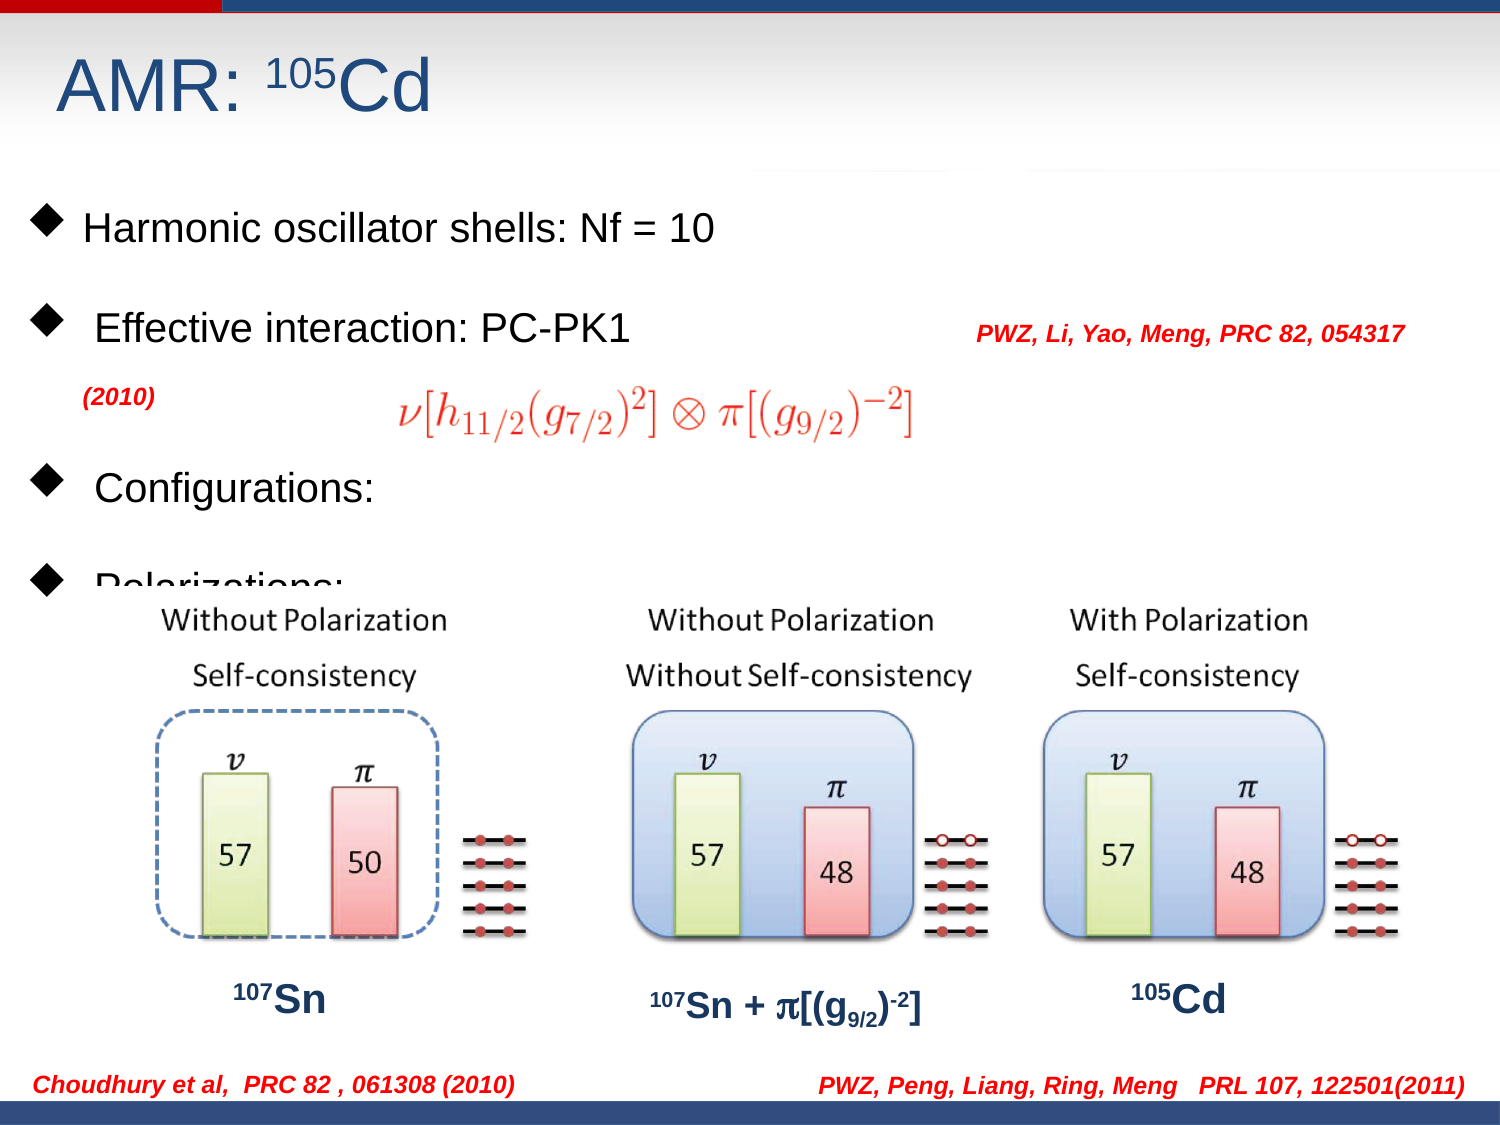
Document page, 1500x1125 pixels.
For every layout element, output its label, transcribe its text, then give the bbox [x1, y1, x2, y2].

text_box 107Sn [218, 977, 361, 1030]
text_box 105Cd [1116, 977, 1258, 1030]
text_box Choudhury et al, PRC 82 , 061308 (2010) [17, 1046, 550, 1107]
picture [0, 14, 1500, 172]
picture [390, 373, 916, 450]
text_box Harmonic oscillator shells: Nf = 10 Effective interaction: PC-PK1 PWZ, Li, Yao, Meng, PRC 82, 054317 (2010) Configurations: Polarizations: [11, 143, 1495, 619]
text_box 107Sn + [(g9/2)-2] [634, 977, 937, 1040]
title AMR: 105Cd [41, 24, 1379, 138]
text_box PWZ, Peng, Liang, Ring, Meng PRL 107, 122501(2011) [803, 1046, 1495, 1107]
picture [94, 585, 1424, 968]
